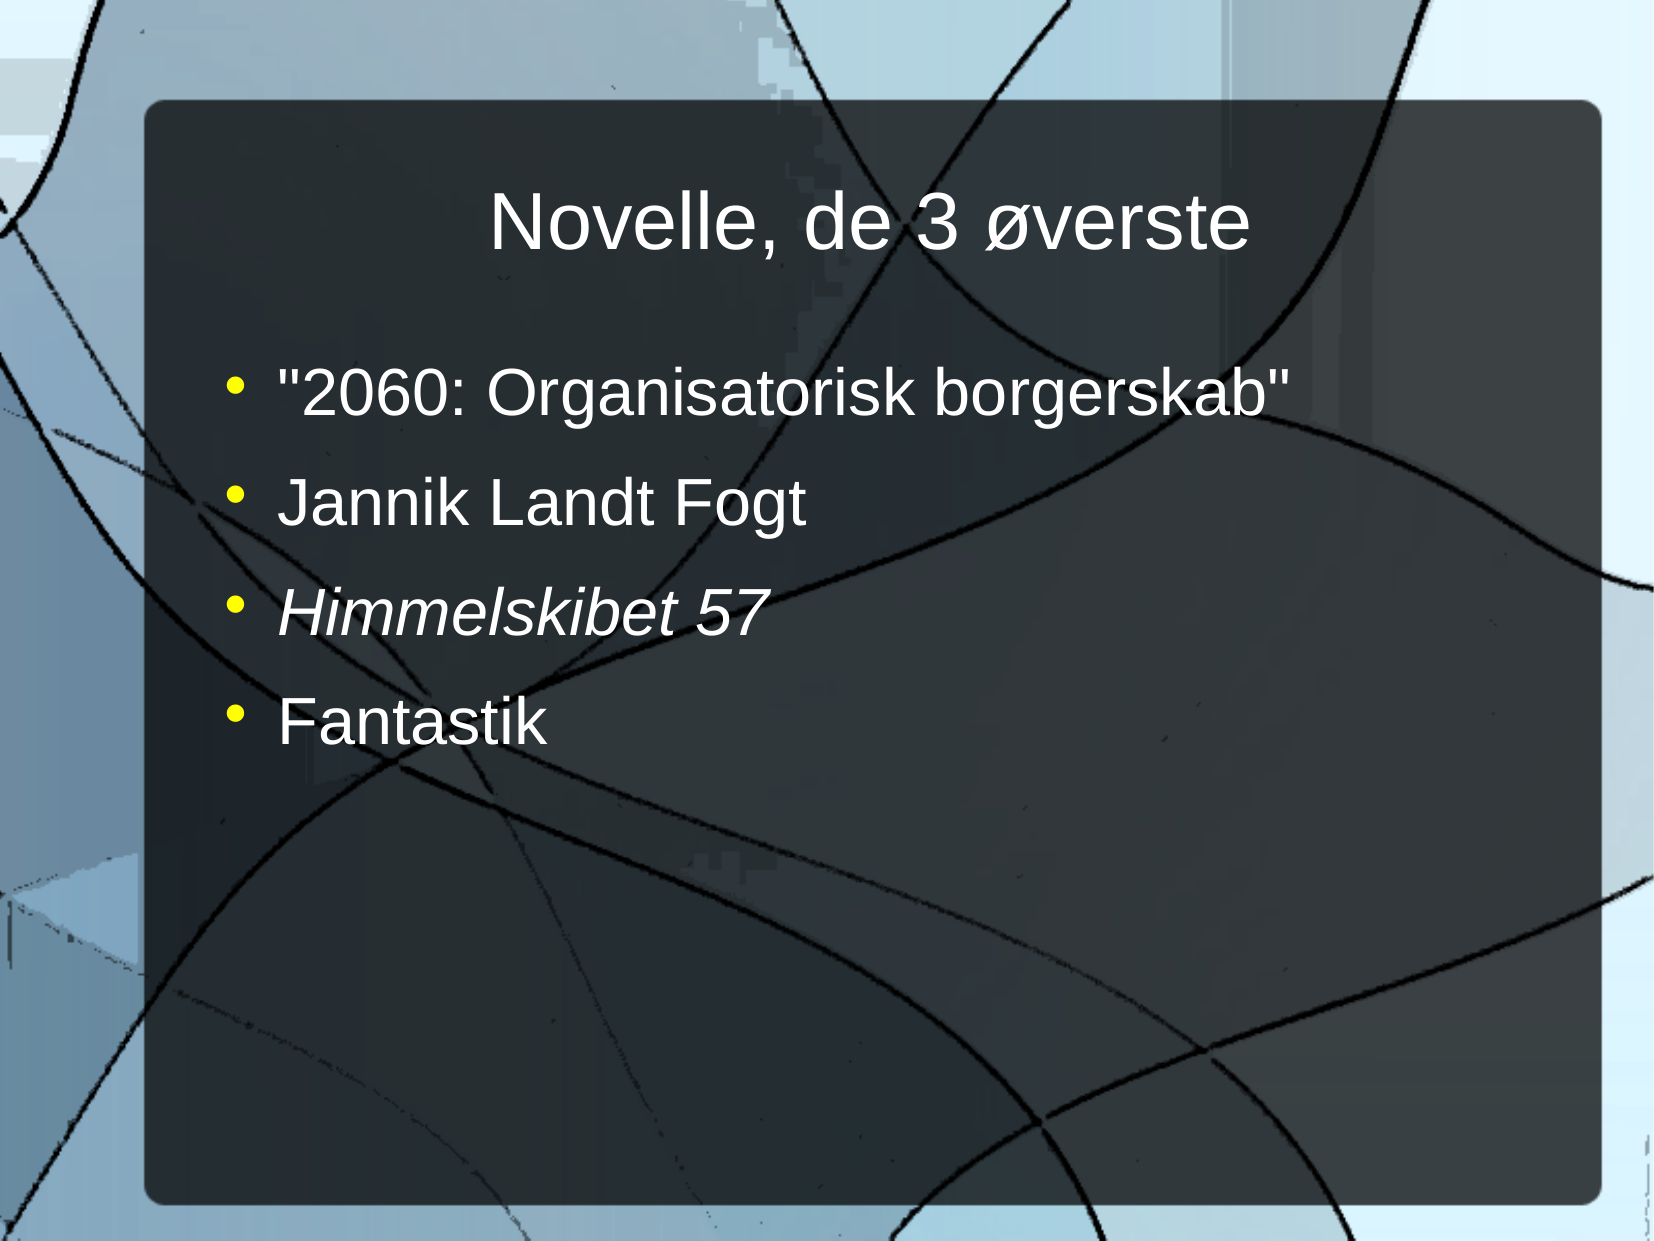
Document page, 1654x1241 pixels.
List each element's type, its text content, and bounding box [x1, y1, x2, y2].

picture [0, 0, 1654, 1241]
text_box "2060: Organisatorisk borgerskab" Jannik Landt Fogt Himmelskibet 57 Fantastik [206, 349, 1571, 1069]
text_box Novelle, de 3 øverste [159, 108, 1583, 325]
